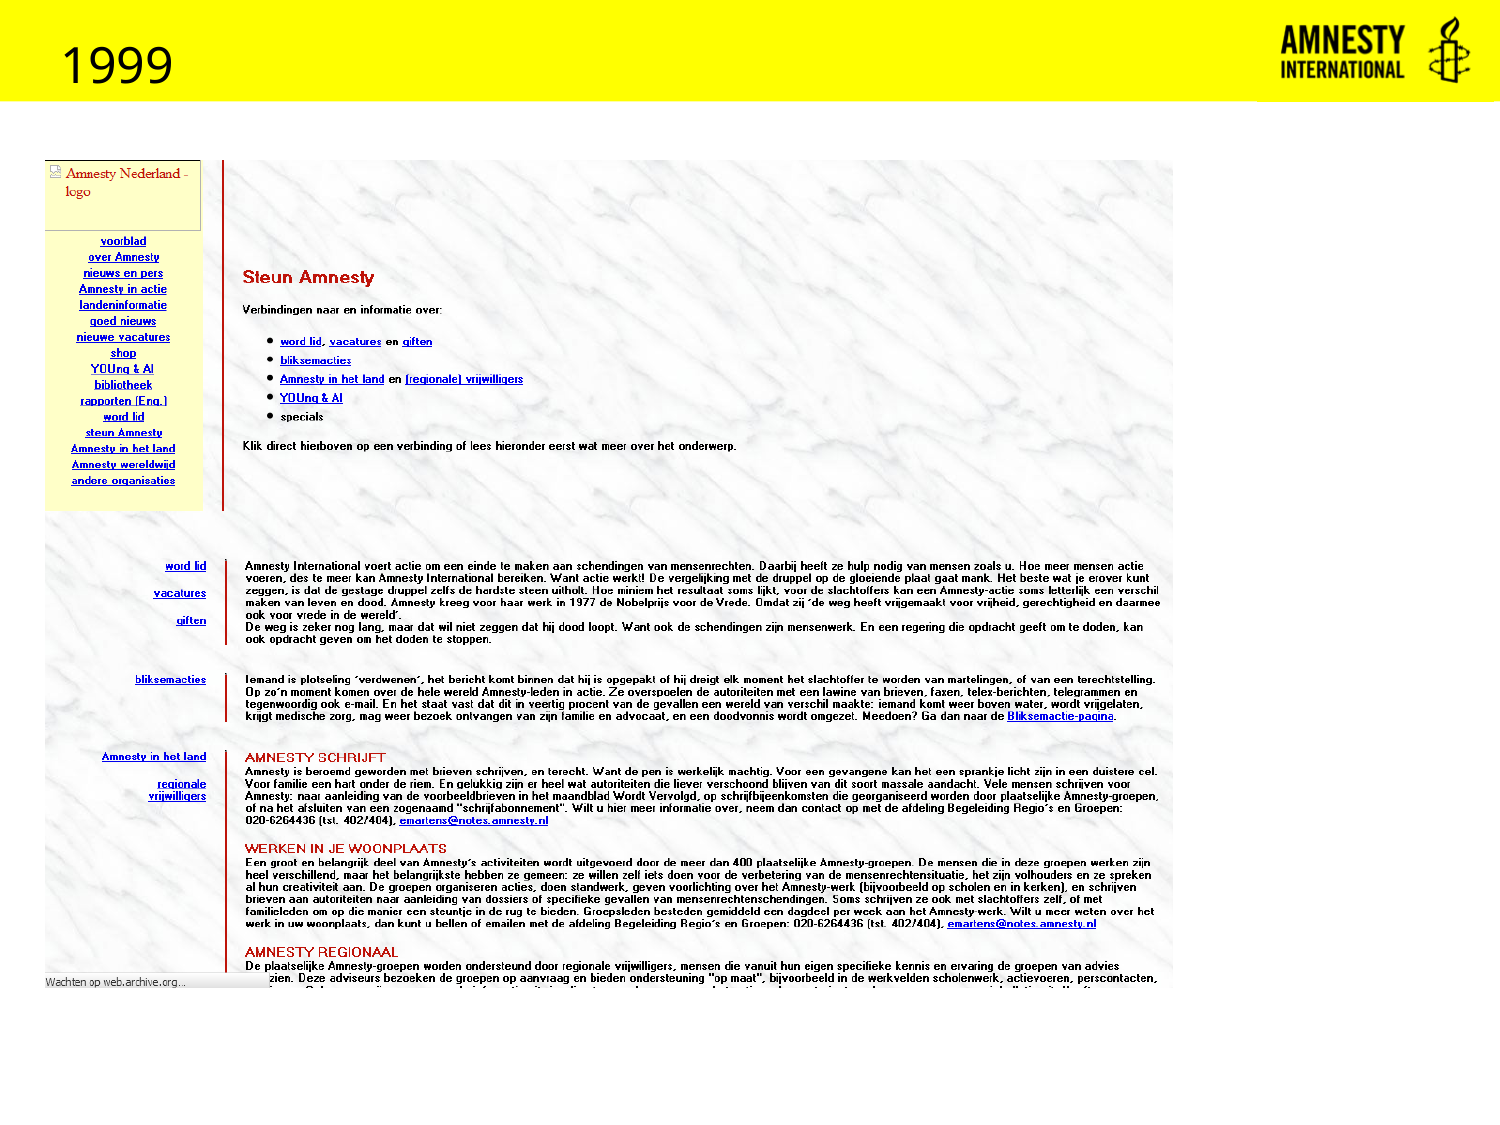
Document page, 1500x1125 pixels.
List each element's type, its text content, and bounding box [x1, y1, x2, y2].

footer [1491, 0, 1500, 104]
picture [1257, 1, 1495, 103]
picture [45, 160, 1173, 988]
text_box 1999 [45, 26, 189, 101]
footer [0, 0, 1258, 104]
